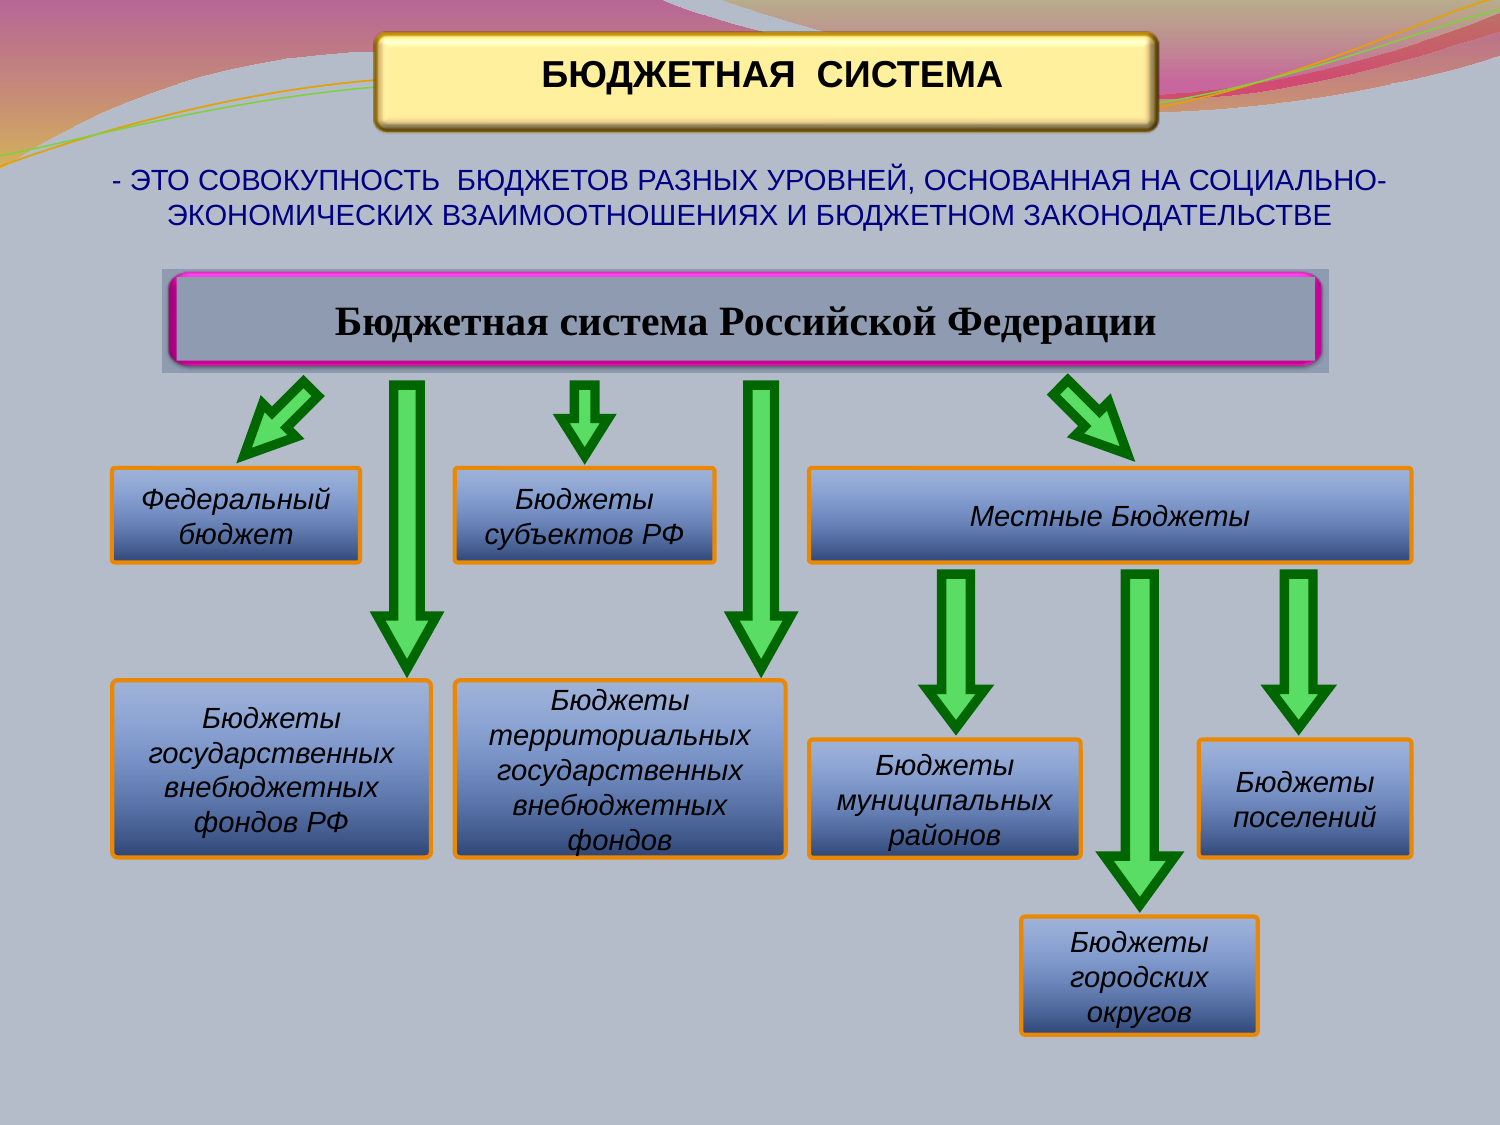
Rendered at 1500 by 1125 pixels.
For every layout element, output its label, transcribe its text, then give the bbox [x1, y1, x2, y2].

text_box [1269, 574, 1328, 728]
text_box [1104, 574, 1176, 905]
text_box [927, 574, 985, 728]
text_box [371, 30, 1161, 140]
text_box [561, 388, 609, 456]
text_box [244, 388, 319, 456]
text_box Федеральный бюджет [111, 467, 361, 563]
text_box Бюджеты субъектов РФ [454, 467, 715, 563]
text_box Бюджеты муниципальных районов [809, 739, 1081, 858]
text_box Бюджеты государственных внебюджетных фондов РФ [112, 680, 431, 858]
text_box Местные Бюджеты [808, 467, 1412, 563]
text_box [161, 268, 1330, 374]
text_box Бюджеты поселений [1198, 739, 1412, 858]
text_box Бюджеты территориальных государственных внебюджетных фондов [454, 680, 786, 858]
text_box Бюджеты городских округов [1021, 916, 1258, 1035]
text_box [377, 388, 437, 669]
text_box [1053, 388, 1128, 455]
text_box [731, 388, 791, 669]
text_box - ЭТО СОВОКУПНОСТЬ БЮДЖЕТОВ РАЗНЫХ УРОВНЕЙ, ОСНОВАННАЯ НА СОЦИАЛЬНО-ЭКОНОМИЧЕСКИХ ВЗАИМООТНОШЕНИЯХ И БЮДЖЕТНОМ ЗАКОНОДАТЕЛЬСТВЕ [64, 154, 1436, 239]
